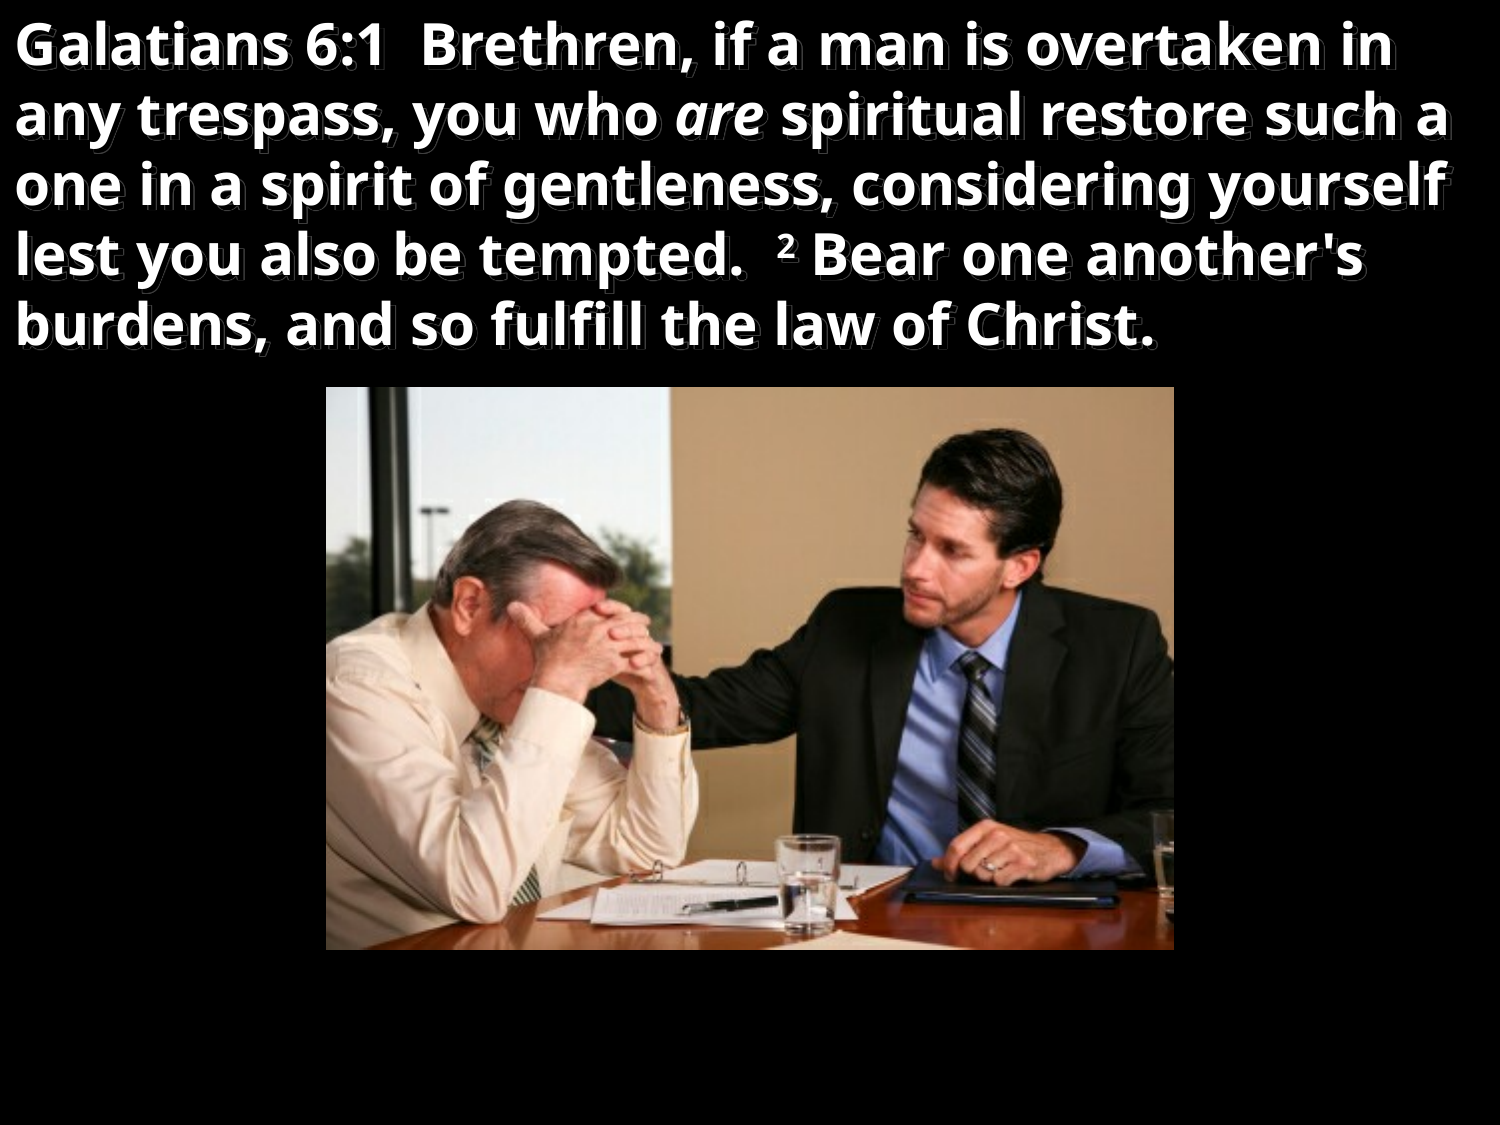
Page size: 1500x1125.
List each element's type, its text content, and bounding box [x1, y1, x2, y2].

text_box Galatians 6:1 Brethren, if a man is overtaken in any trespass, you who are spiritual restore such a one in a spirit of gentleness, considering yourself lest you also be tempted. 2 Bear one another's burdens, and so fulfill the law of Christ. [0, 0, 1500, 365]
picture [325, 387, 1175, 951]
